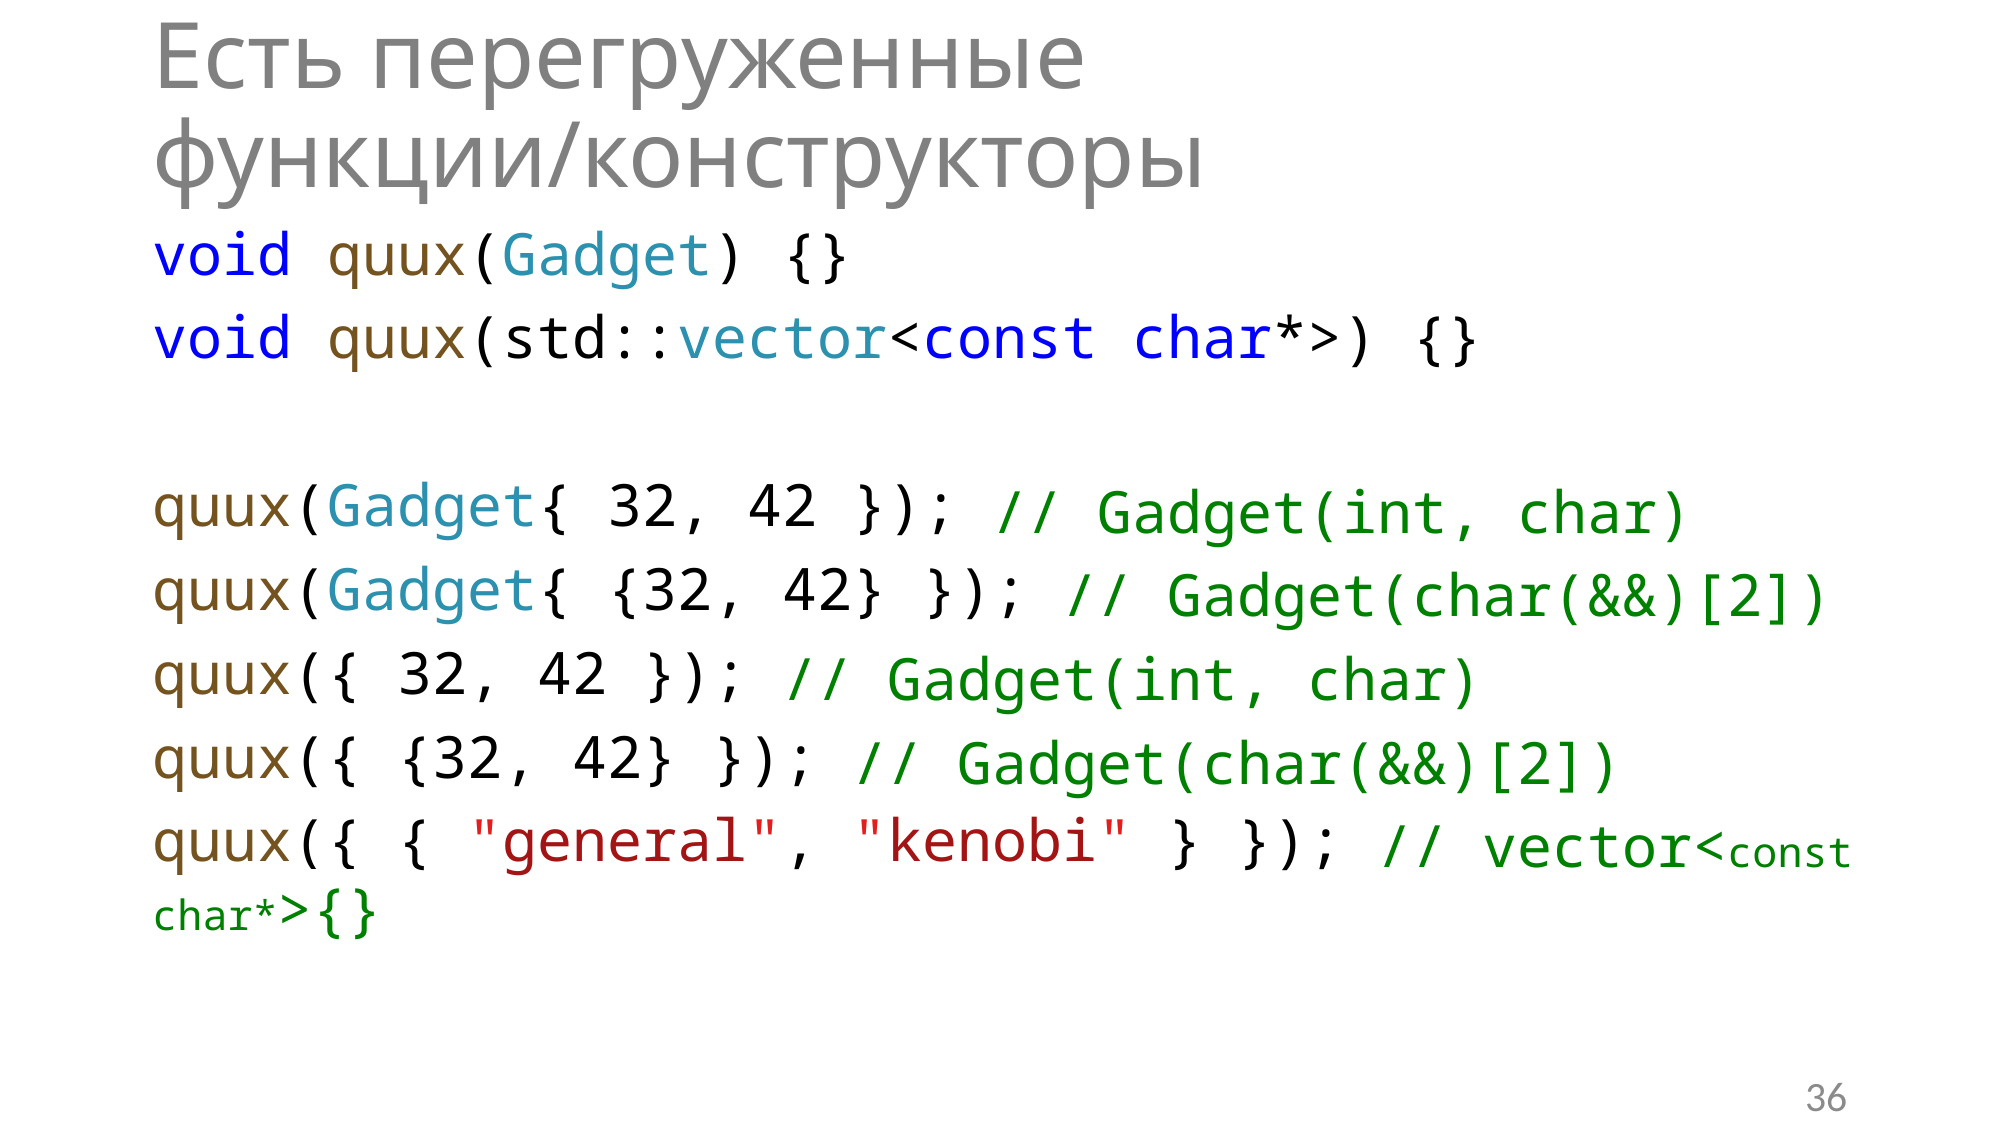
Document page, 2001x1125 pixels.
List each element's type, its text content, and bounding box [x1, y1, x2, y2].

slide_number 36 [1412, 1065, 1863, 1125]
title Есть перегруженные функции/конструкторы [137, 0, 2000, 218]
text_box // Gadget(int, char) // Gadget(char(&&)[2]) // Gadget(int, char) // Gadget(char(&&)[2]) // vector<const char*>{} [137, 218, 2000, 1066]
